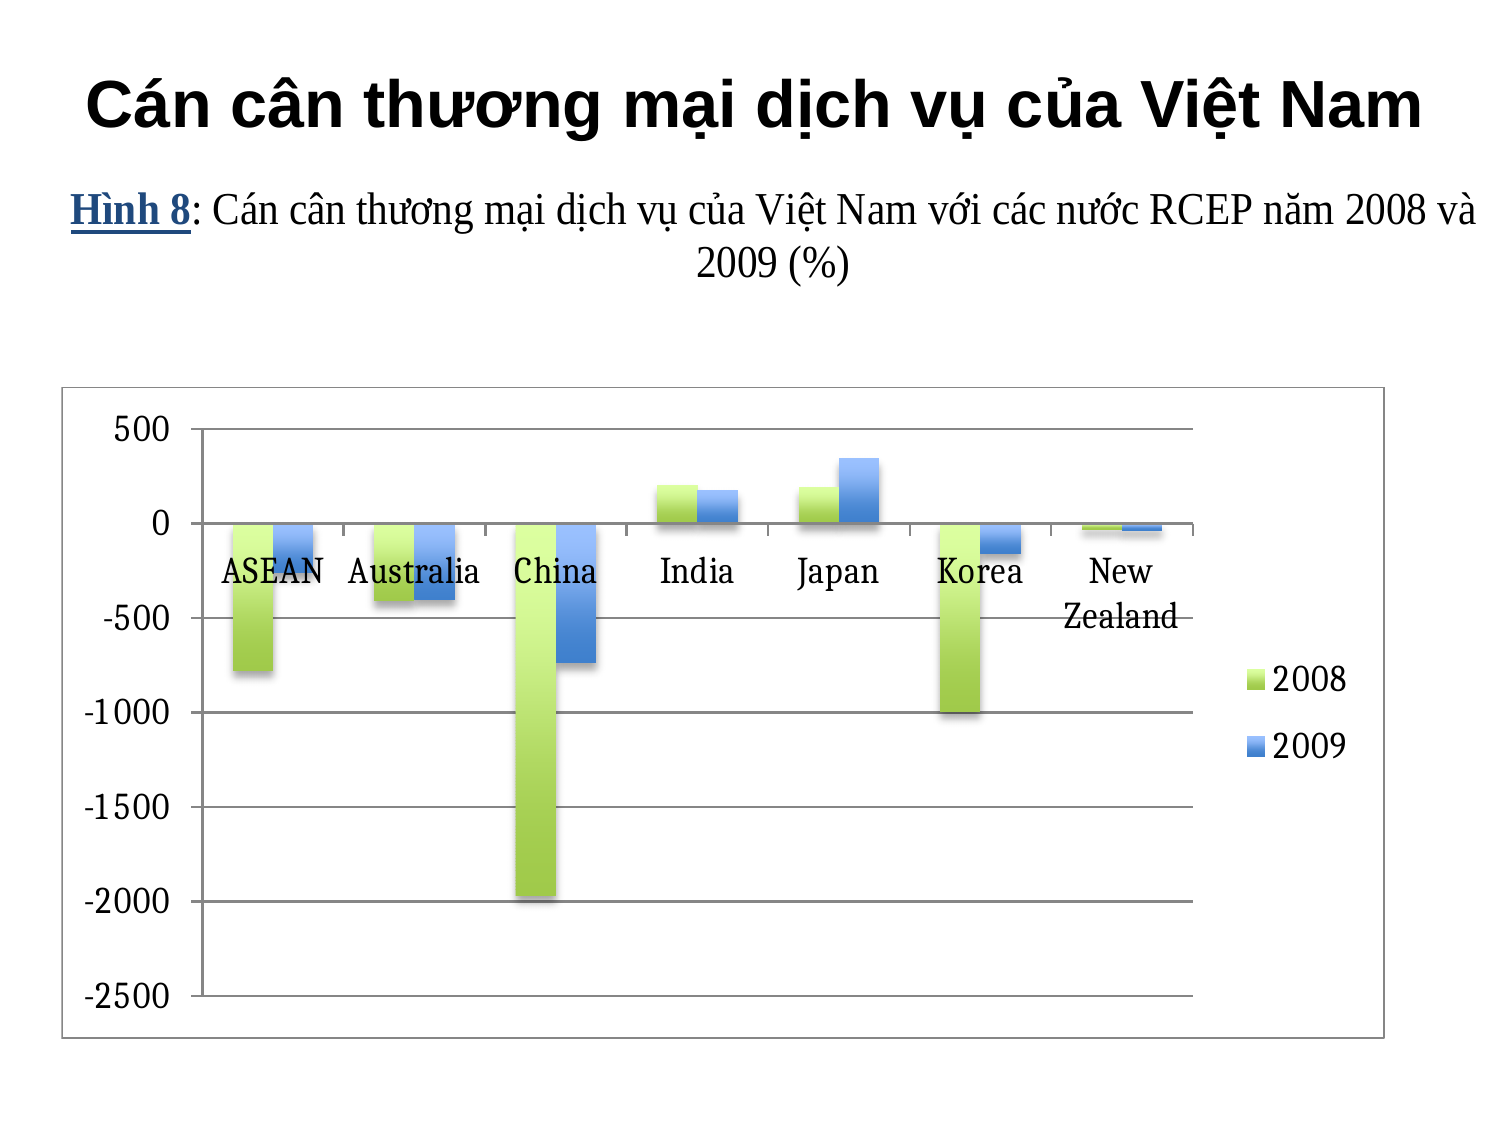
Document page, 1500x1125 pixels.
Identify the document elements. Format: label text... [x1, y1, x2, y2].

title Cán cân thương mại dịch vụ của Việt Nam [63, 7, 1459, 160]
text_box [61, 160, 1487, 1125]
